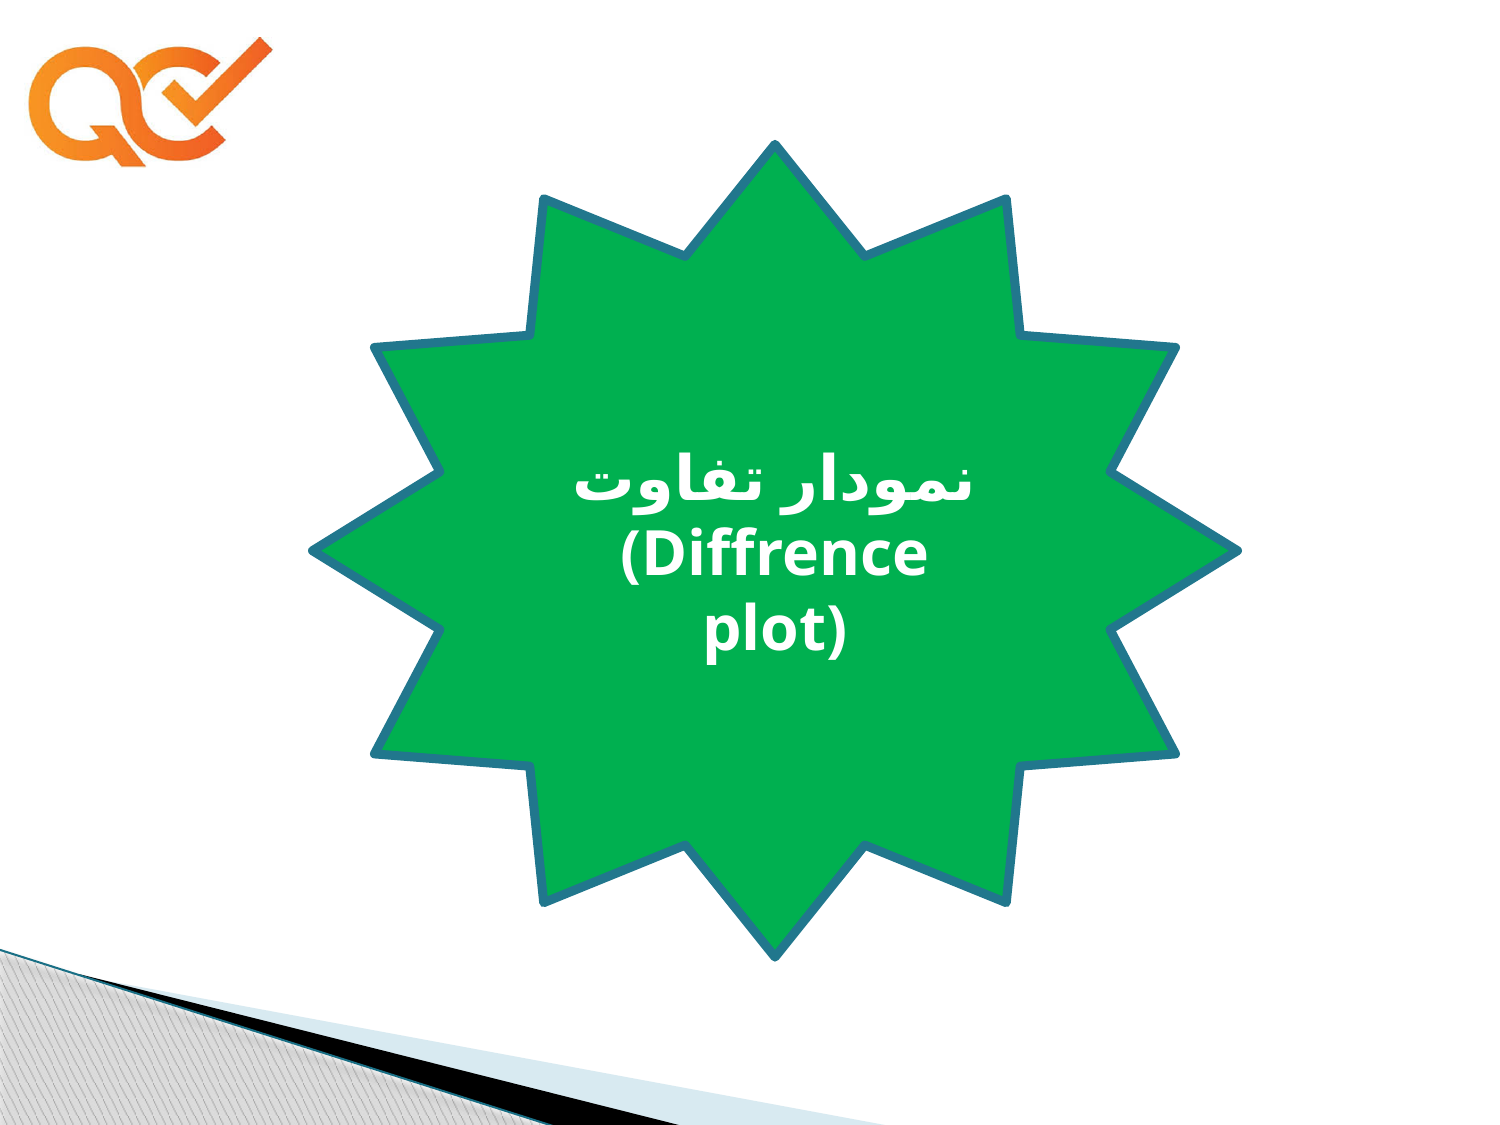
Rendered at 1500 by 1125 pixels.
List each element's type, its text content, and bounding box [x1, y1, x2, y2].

text_box نمودار تفاوت (Diffrence plot) [308, 139, 1243, 962]
picture [24, 37, 275, 172]
